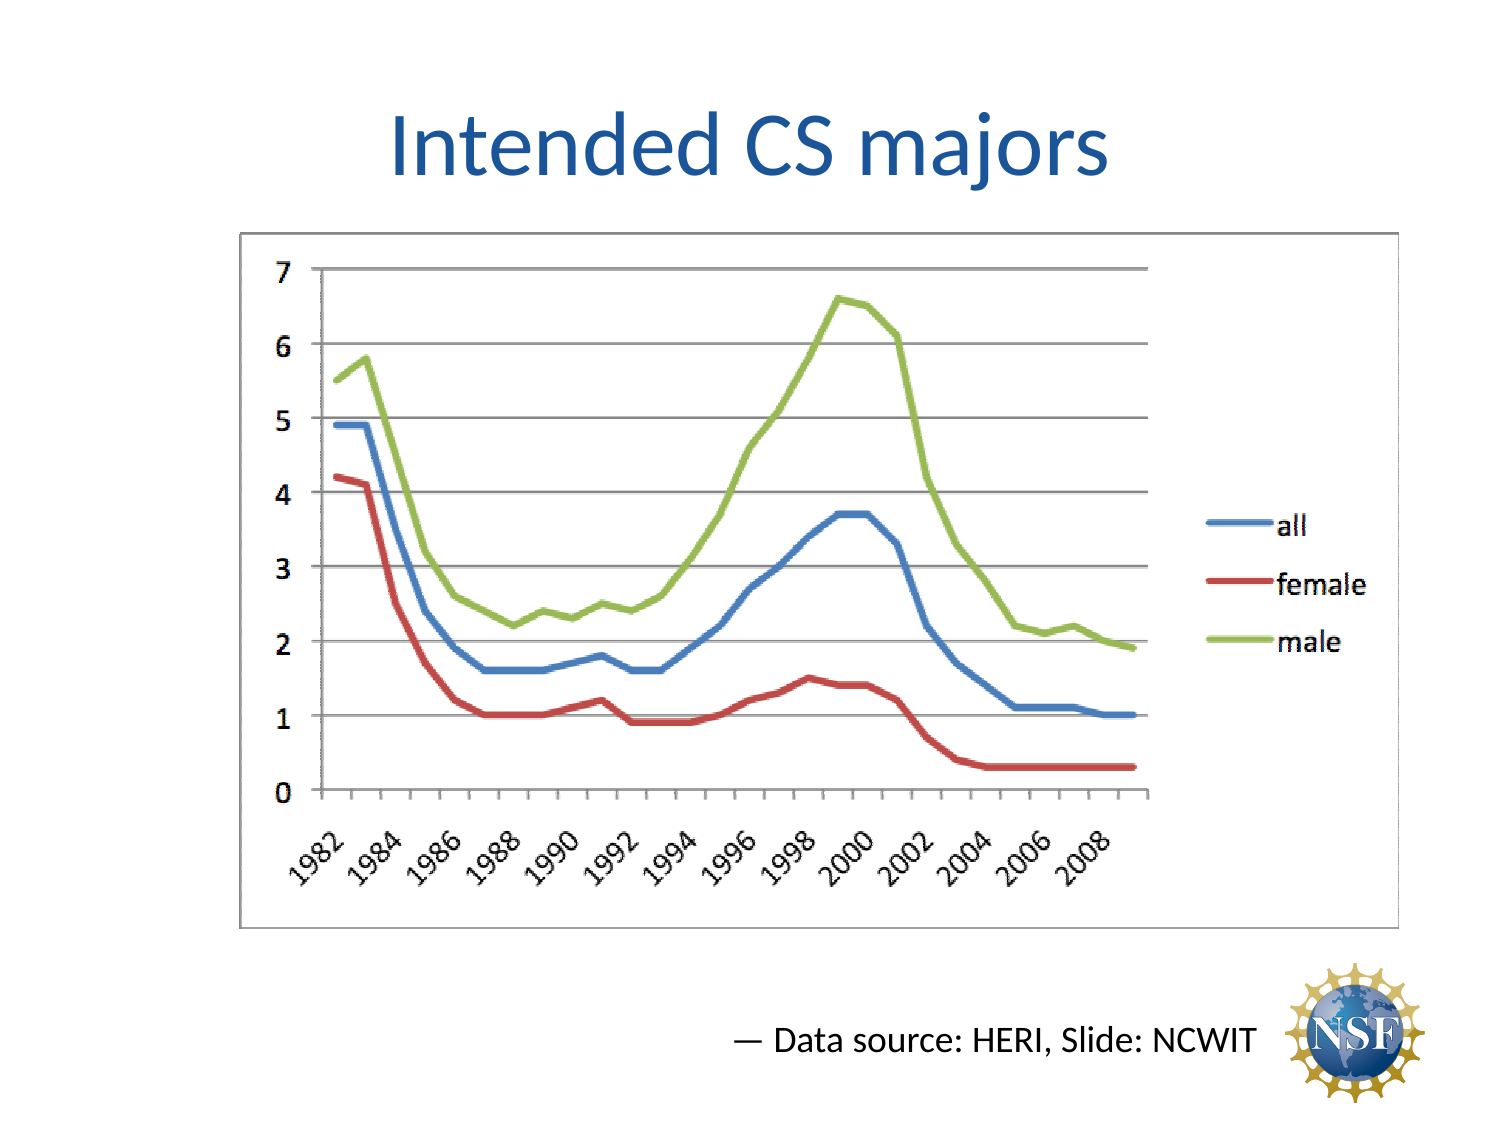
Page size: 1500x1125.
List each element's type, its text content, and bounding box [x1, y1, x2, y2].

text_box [237, 232, 1400, 930]
title Intended CS majors [75, 45, 1425, 233]
text_box — Data source: HERI, Slide: NCWIT [716, 1007, 1500, 1068]
picture [1285, 963, 1425, 1007]
picture [1285, 1068, 1425, 1103]
